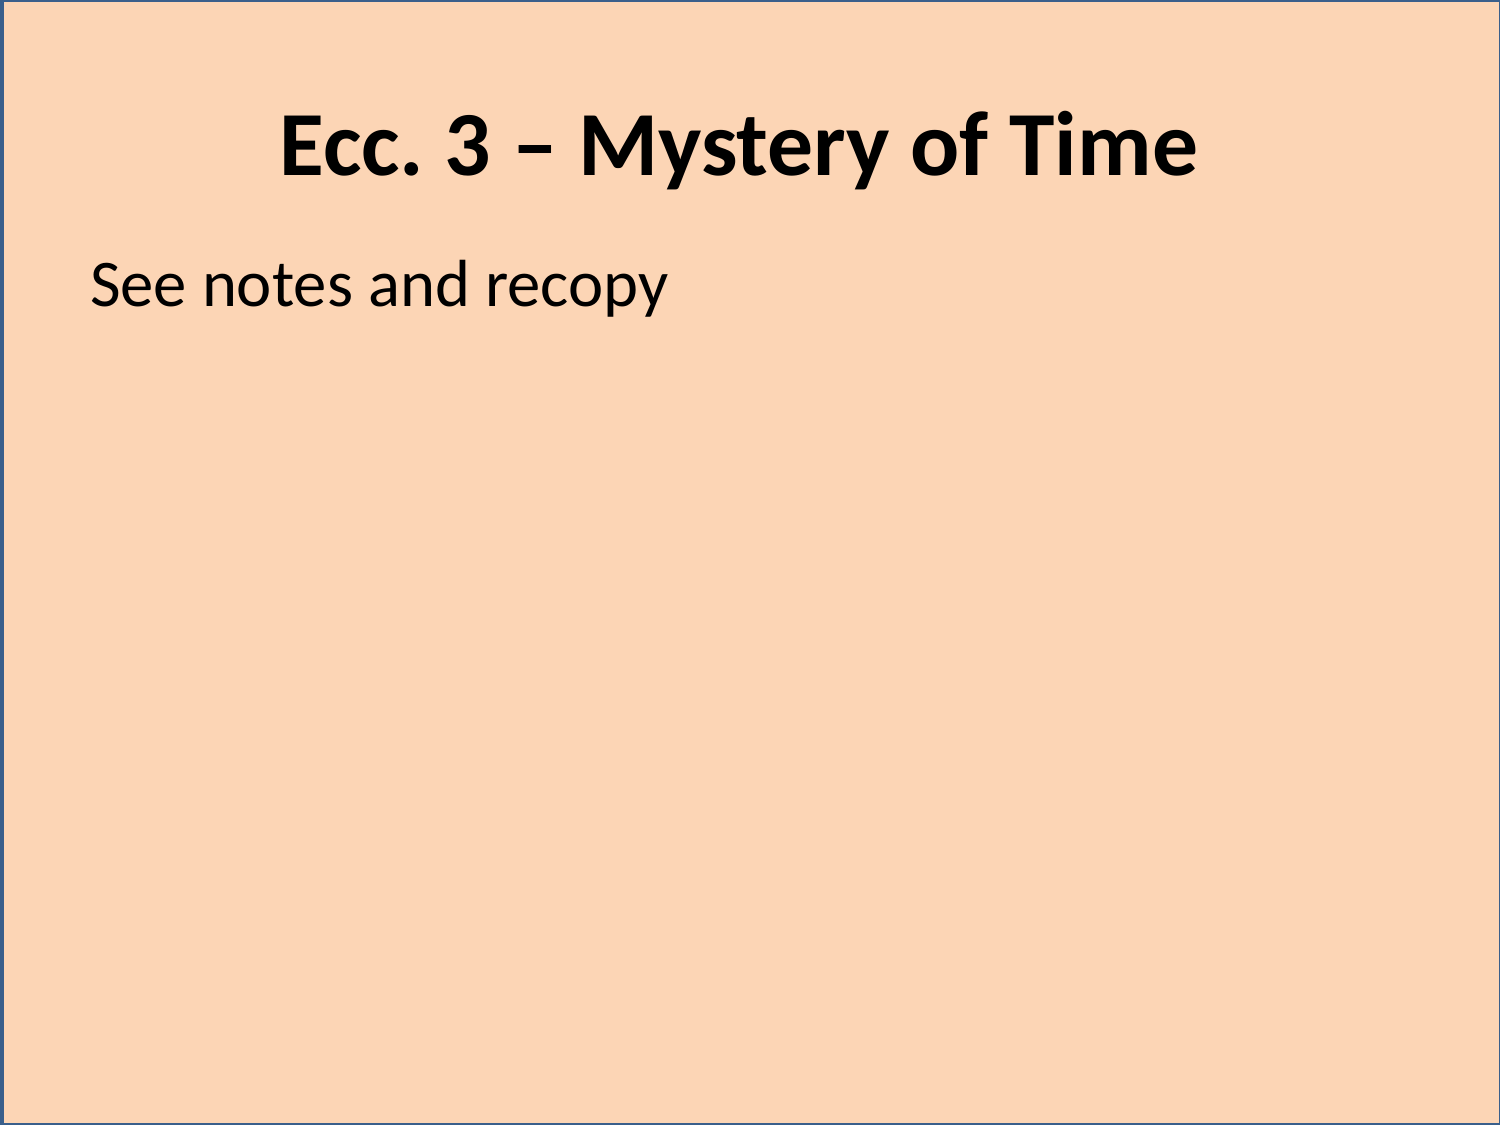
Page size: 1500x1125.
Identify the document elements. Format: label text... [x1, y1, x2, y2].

list See notes and recopy [75, 232, 1425, 1100]
title Ecc. 3 – Mystery of Time [75, 45, 1425, 232]
text_box [0, 0, 1500, 1125]
